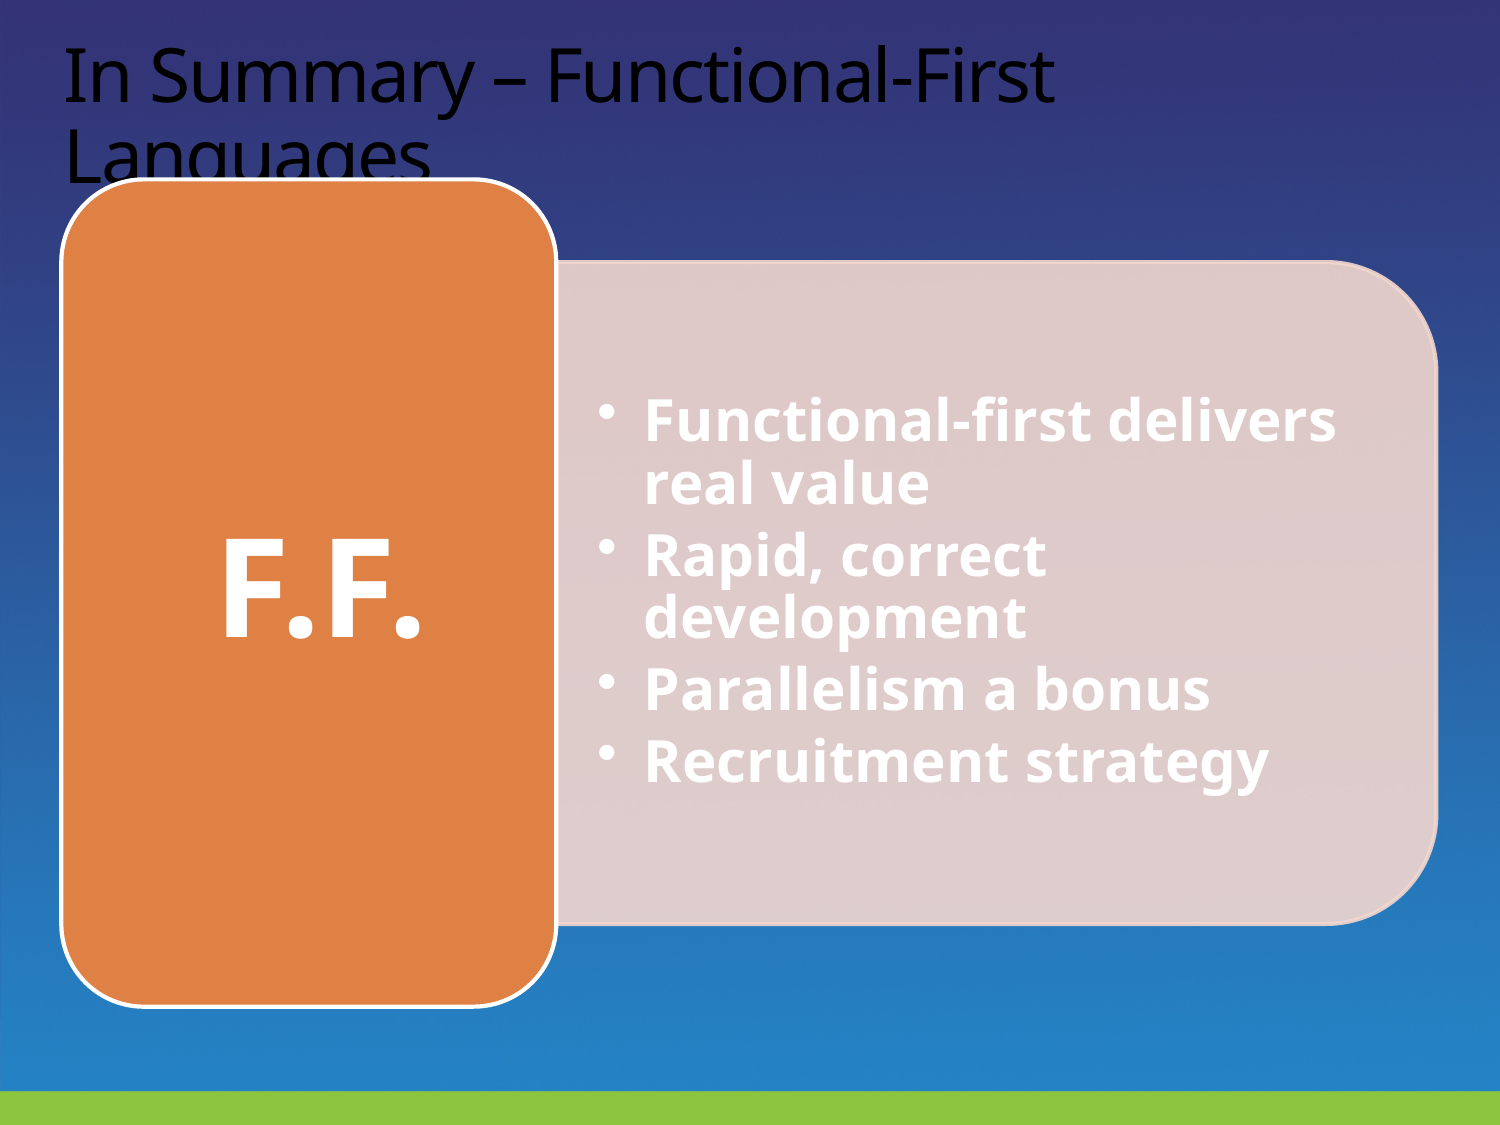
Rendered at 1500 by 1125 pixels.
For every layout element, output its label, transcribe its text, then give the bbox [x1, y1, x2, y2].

title In Summary – Functional-First Languages [63, 37, 1436, 120]
picture [0, 0, 1500, 1125]
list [61, 179, 1437, 1007]
